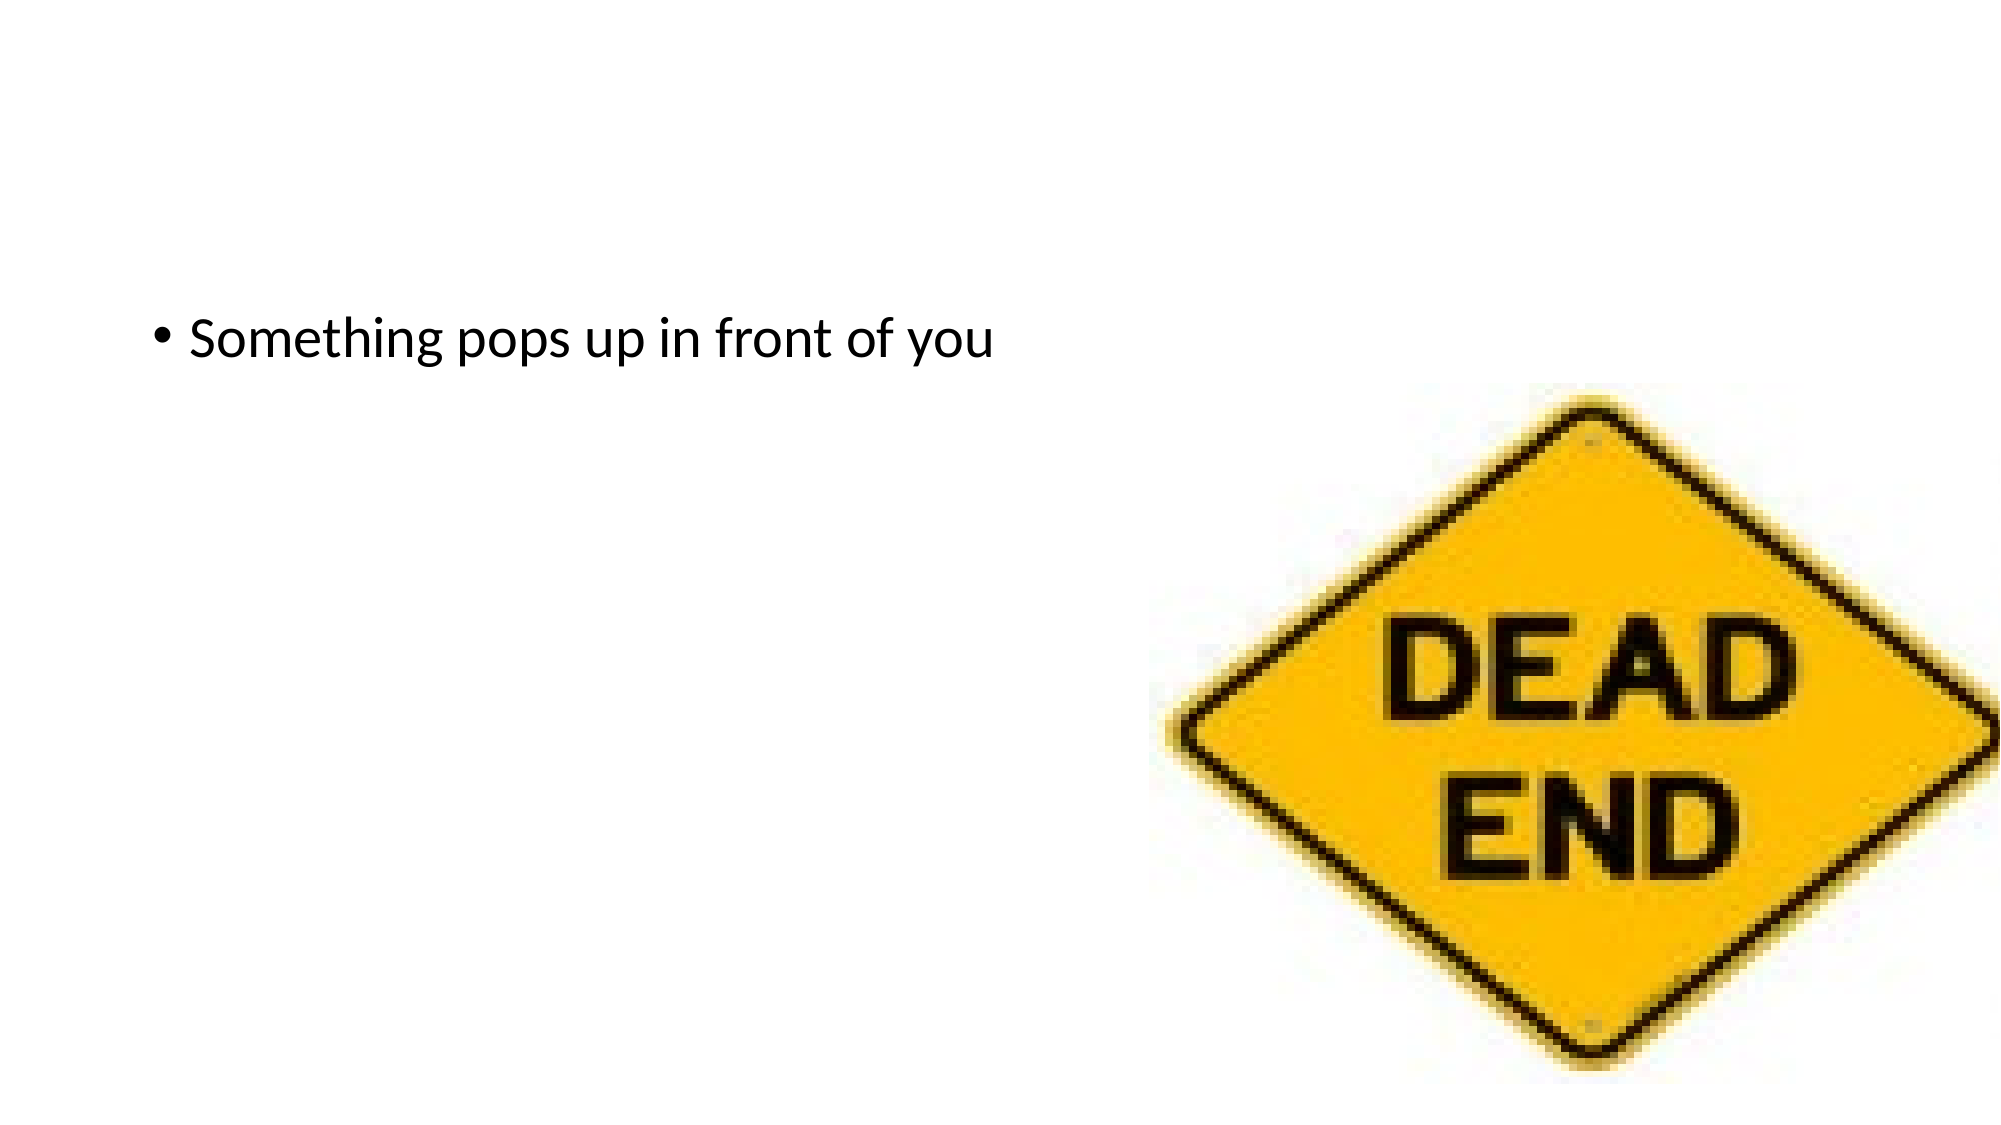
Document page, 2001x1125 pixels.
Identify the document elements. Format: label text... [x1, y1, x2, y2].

list Something pops up in front of you [137, 299, 1863, 1014]
picture [1149, 383, 2000, 1084]
